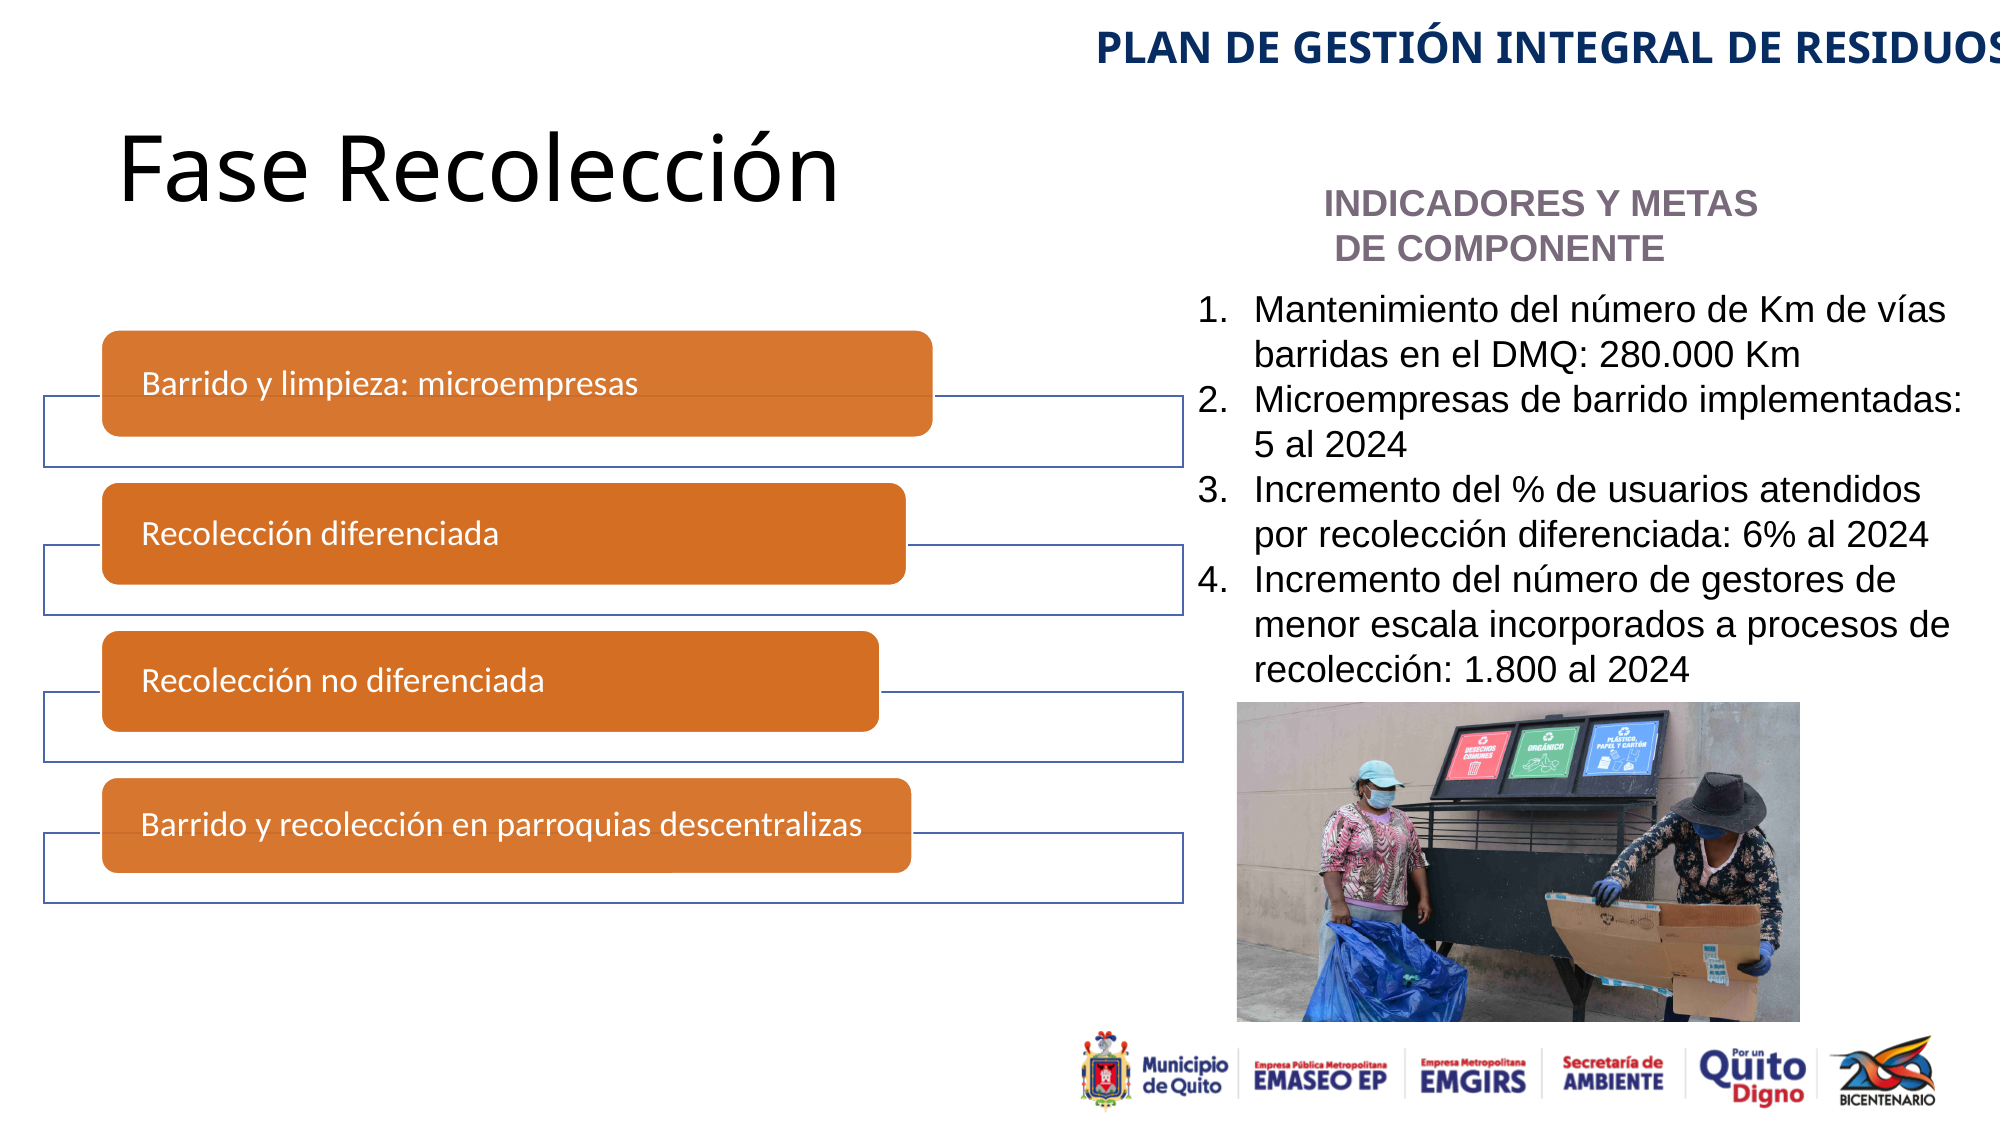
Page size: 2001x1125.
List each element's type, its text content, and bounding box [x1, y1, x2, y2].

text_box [44, 171, 1183, 1061]
title Fase Recolección [101, 109, 1237, 234]
text_box INDICADORES Y METAS DE COMPONENTE [1309, 171, 1938, 277]
text_box PLAN DE GESTIÓN INTEGRAL DE RESIDUOS DMQ [1080, 20, 2000, 78]
picture [1064, 702, 1951, 1121]
text_box Mantenimiento del número de Km de vías barridas en el DMQ: 280.000 Km Microempresas de barrido implementadas: 5 al 2024 Incremento del % de usuarios atendidos por recolección diferenciada: 6% al 2024 Incremento del número de gestores de menor escala incorporados a procesos de recolección: 1.800 al 2024 [1183, 277, 2000, 698]
